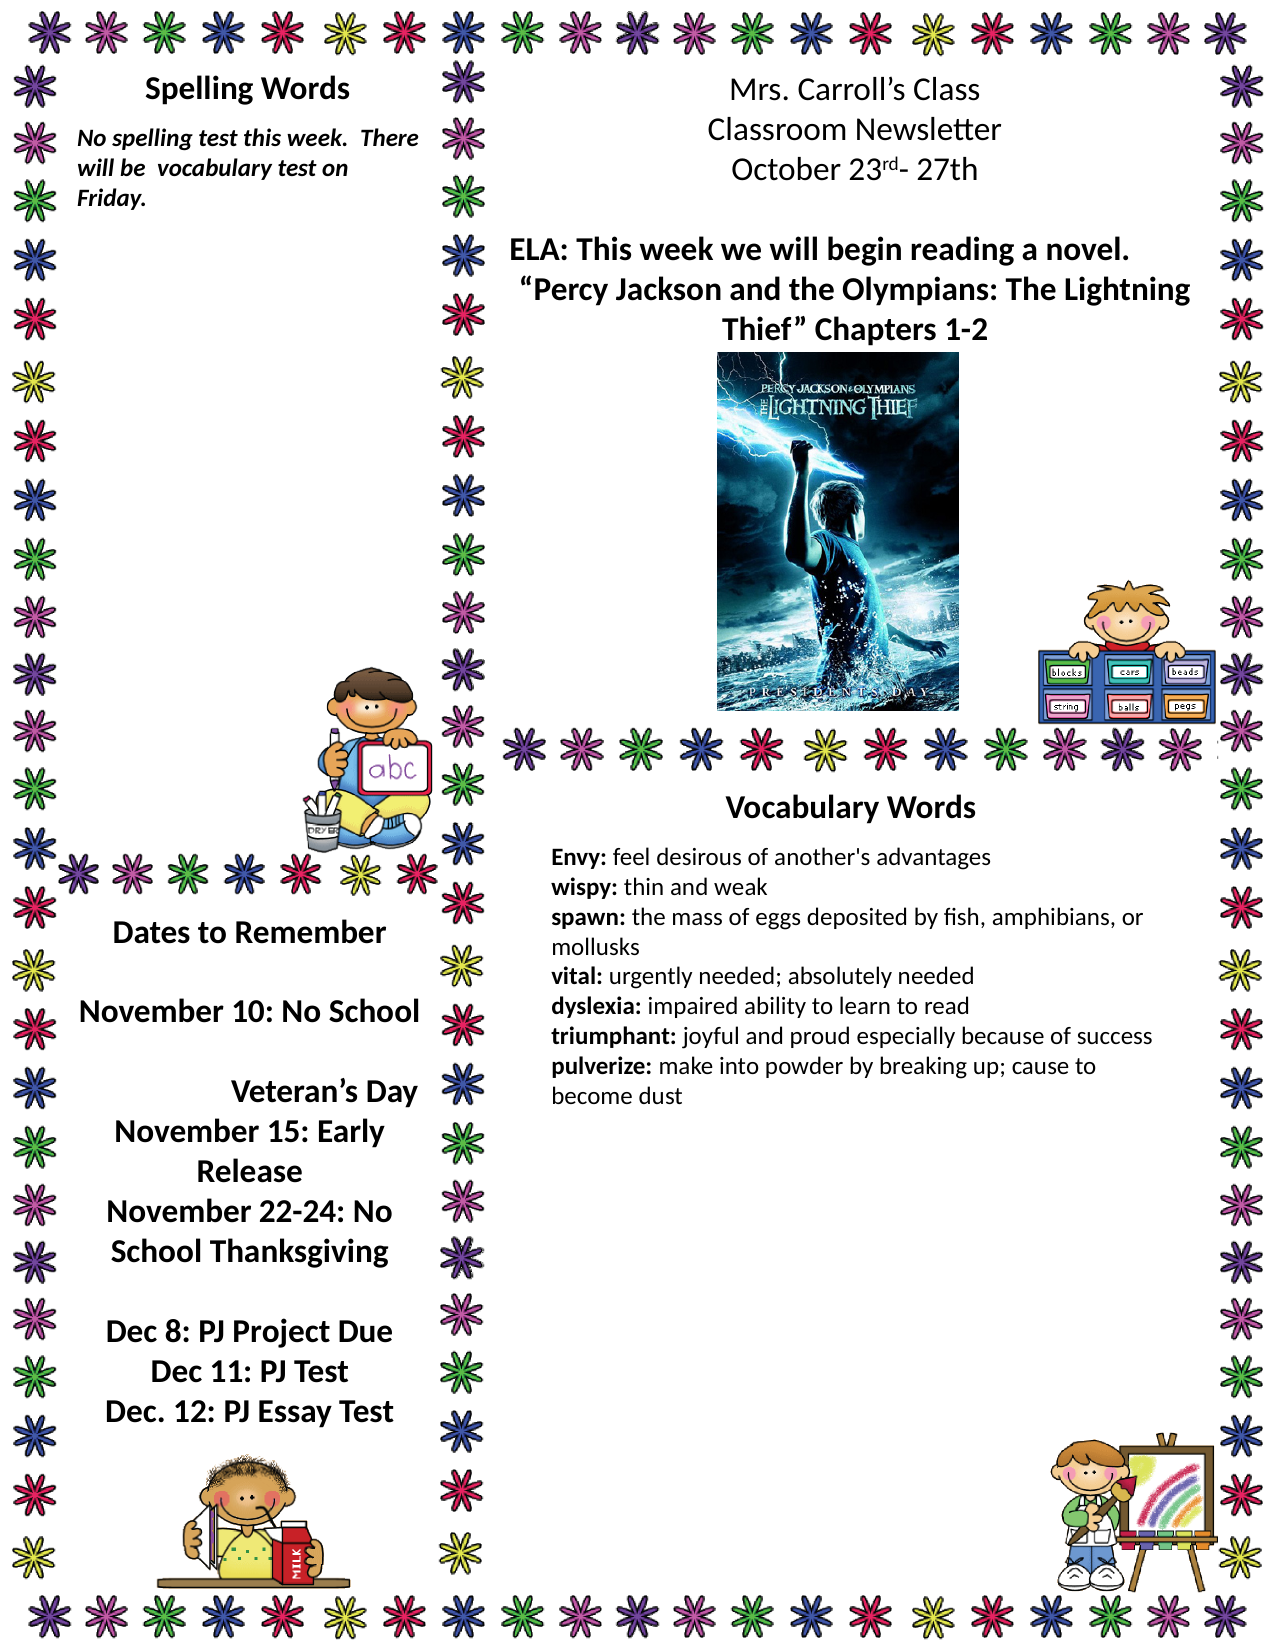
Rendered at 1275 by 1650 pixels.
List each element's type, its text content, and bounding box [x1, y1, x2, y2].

text_box No spelling test this week. There will be vocabulary test on Friday. [62, 114, 438, 219]
text_box Envy: feel desirous of another's advantages wispy: thin and weak spawn: the mass of eggs deposited by fish, amphibians, or mollusks vital: urgently needed; absolutely needed dyslexia: impaired ability to learn to read triumphant: joyful and proud especially because of success pulverize: make into powder by breaking up; cause to become dust [536, 832, 1174, 1178]
text_box Spelling Words [59, 58, 444, 114]
text_box Vocabulary Words [482, 777, 1220, 832]
picture [0, 0, 1275, 1650]
text_box Dates to Remember November 10: No School Veteran’s Day November 15: Early Release November 22-24: No School Thanksgiving Dec 8: PJ Project Due Dec 11: PJ Test Dec. 12: PJ Essay Test [62, 902, 438, 1437]
text_box Mrs. Carroll’s Class Classroom Newsletter October 23rd- 27th ELA: This week we will begin reading a novel. “Percy Jackson and the Olympians: The Lightning Thief” Chapters 1-2 [494, 60, 1216, 554]
